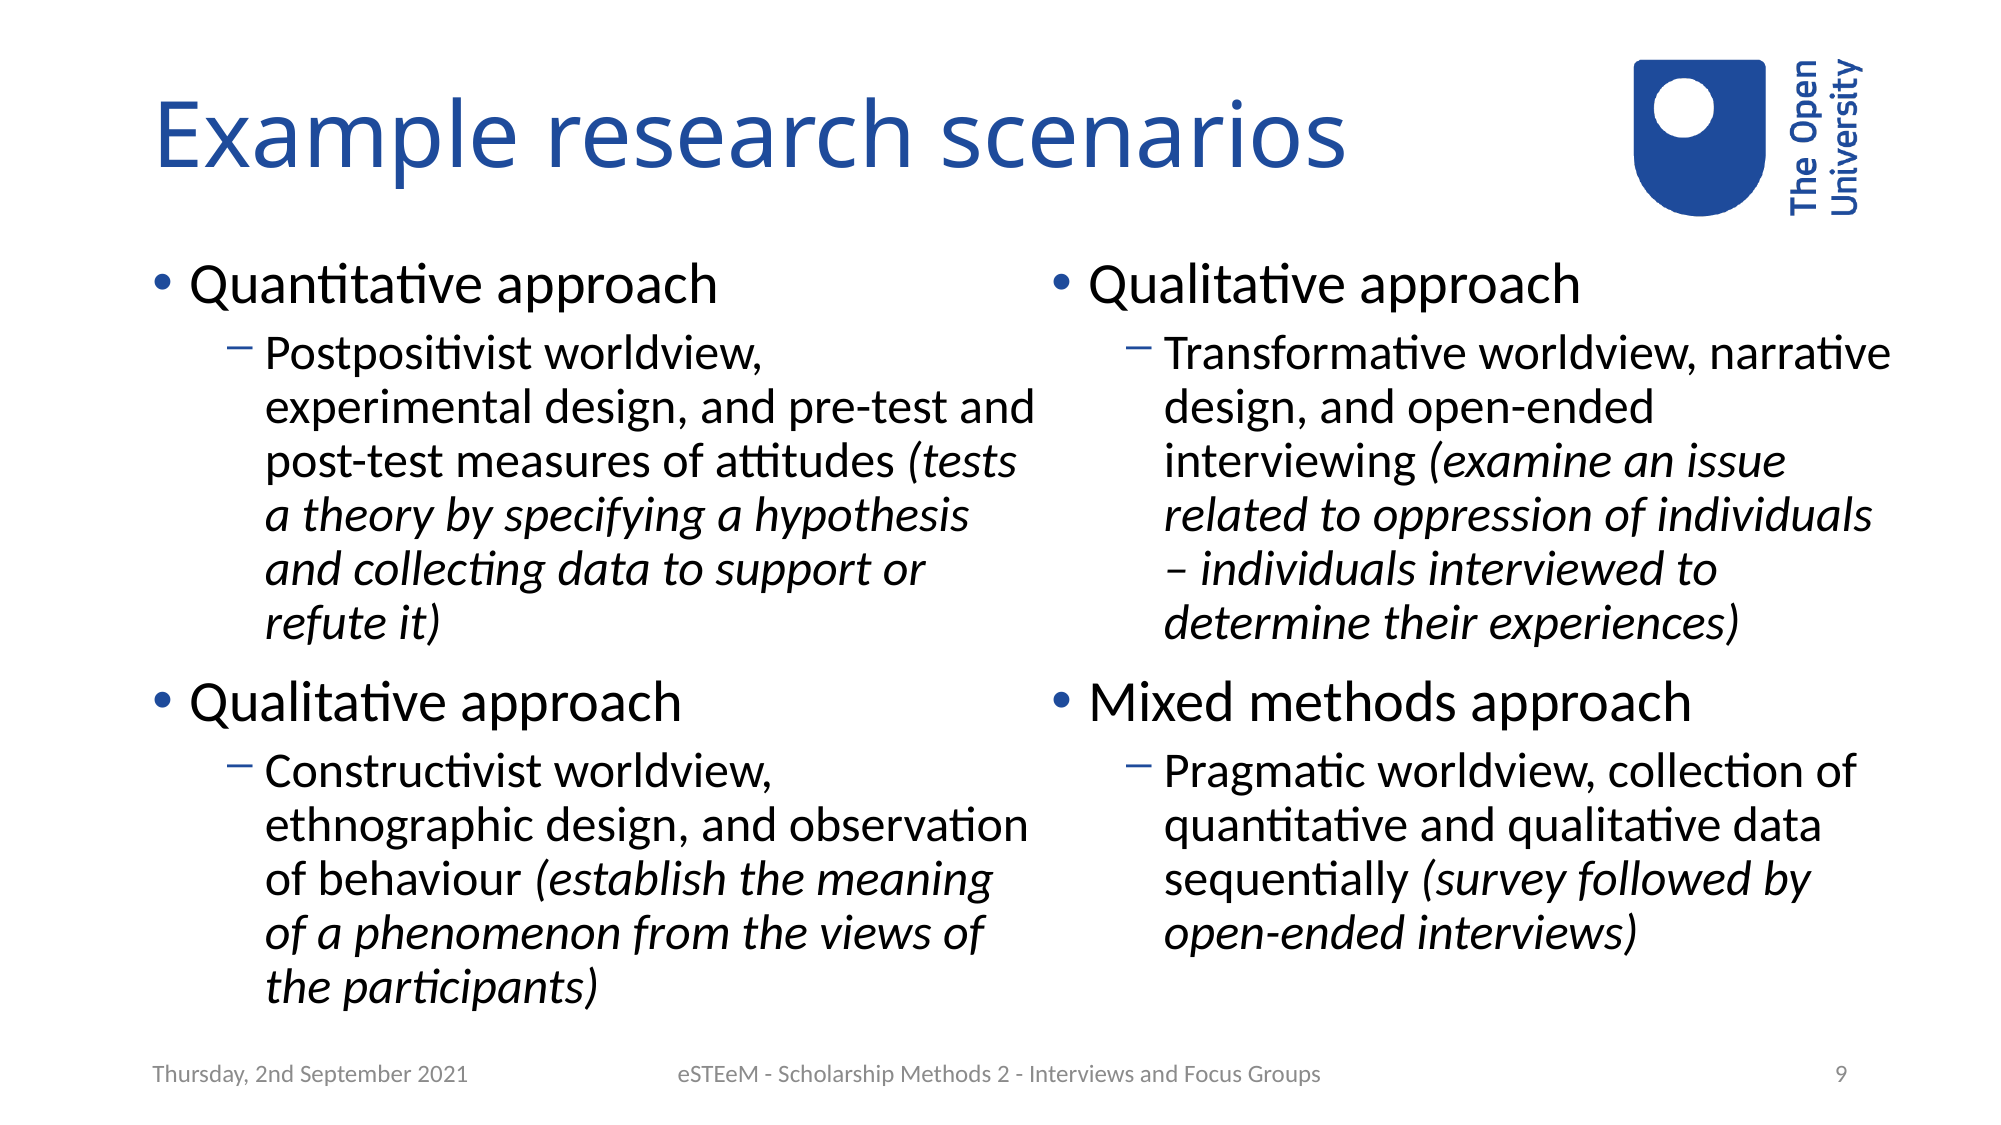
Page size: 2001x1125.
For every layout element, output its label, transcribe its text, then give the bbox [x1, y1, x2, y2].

list Quantitative approach Postpositivist worldview, experimental design, and pre-test and post-test measures of attitudes (tests a theory by specifying a hypothesis and collecting data to support or refute it) Qualitative approach Constructivist worldview, ethnographic design, and observation of behaviour (establish the meaning of a phenomenon from the views of the participants) [137, 245, 1036, 1014]
list Qualitative approach Transformative worldview, narrative design, and open-ended interviewing (examine an issue related to oppression of individuals – individuals interviewed to determine their experiences) Mixed methods approach Pragmatic worldview, collection of quantitative and qualitative data sequentially (survey followed by open-ended interviews) [1036, 245, 1922, 1014]
footer eSTEeM - Scholarship Methods 2 - Interviews and Focus Groups [662, 1042, 1338, 1103]
slide_number 9 [1412, 1042, 1863, 1103]
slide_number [137, 1042, 588, 1103]
title Example research scenarios [137, 59, 1863, 217]
